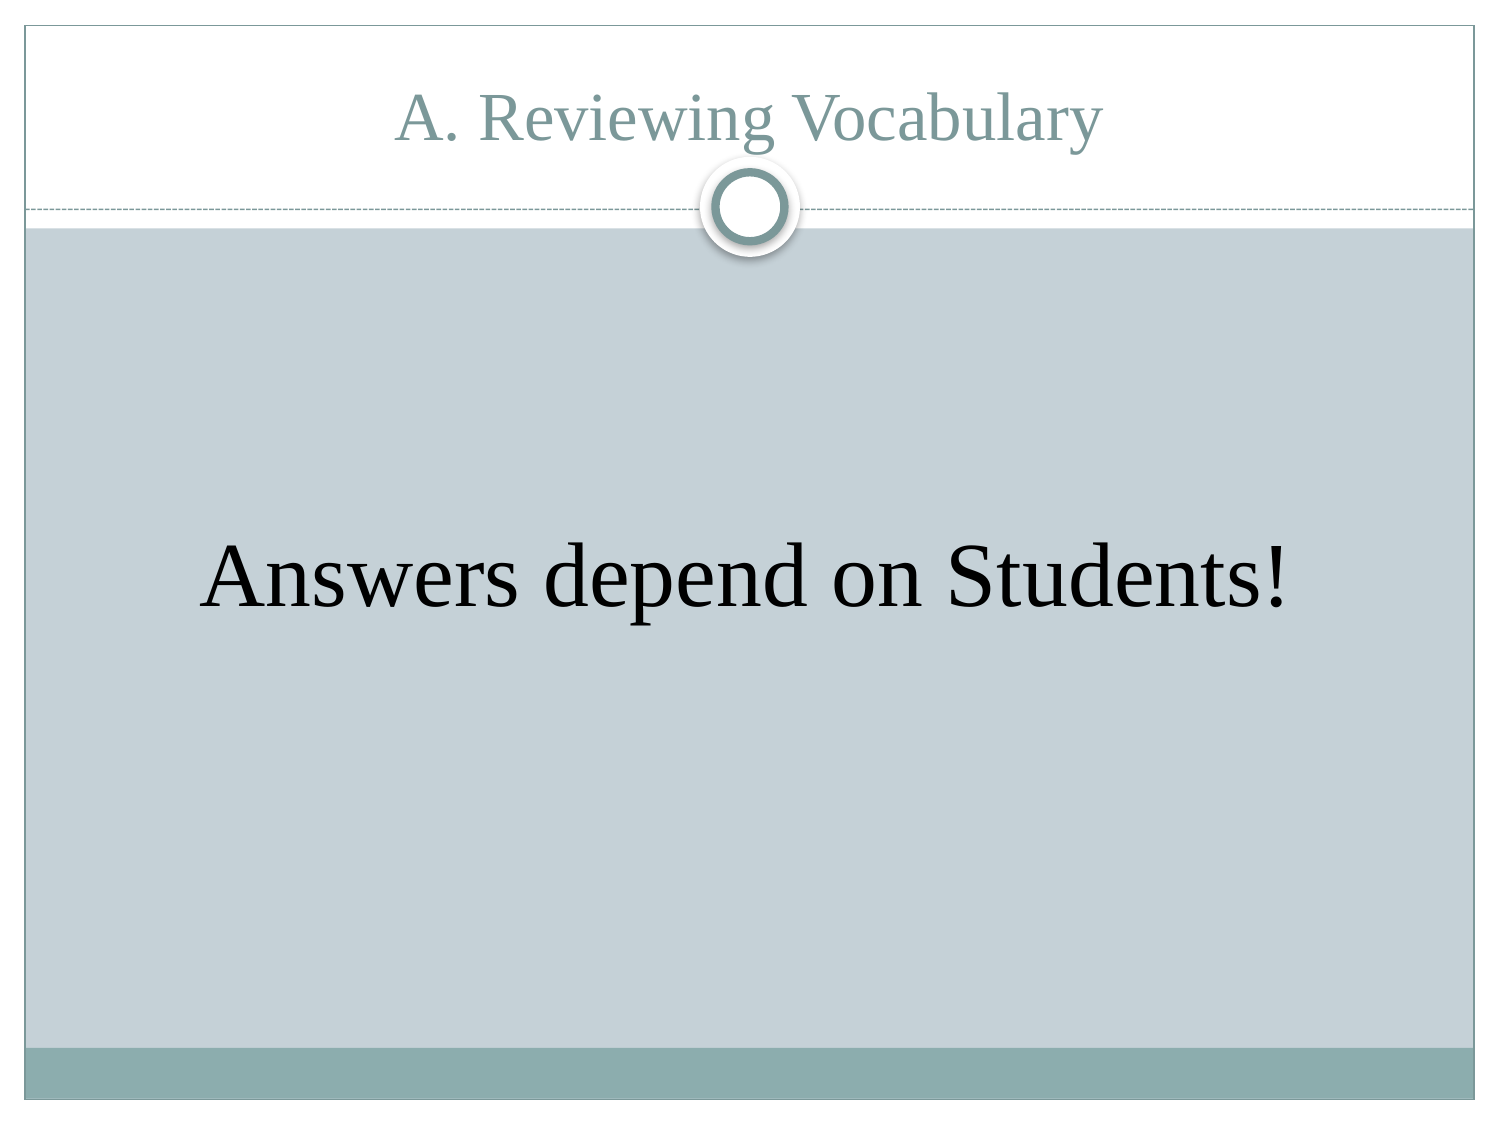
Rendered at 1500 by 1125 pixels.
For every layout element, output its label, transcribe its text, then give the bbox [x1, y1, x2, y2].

title A. Reviewing Vocabulary [49, 37, 1450, 162]
list Answers depend on Students! [49, 250, 1445, 1001]
